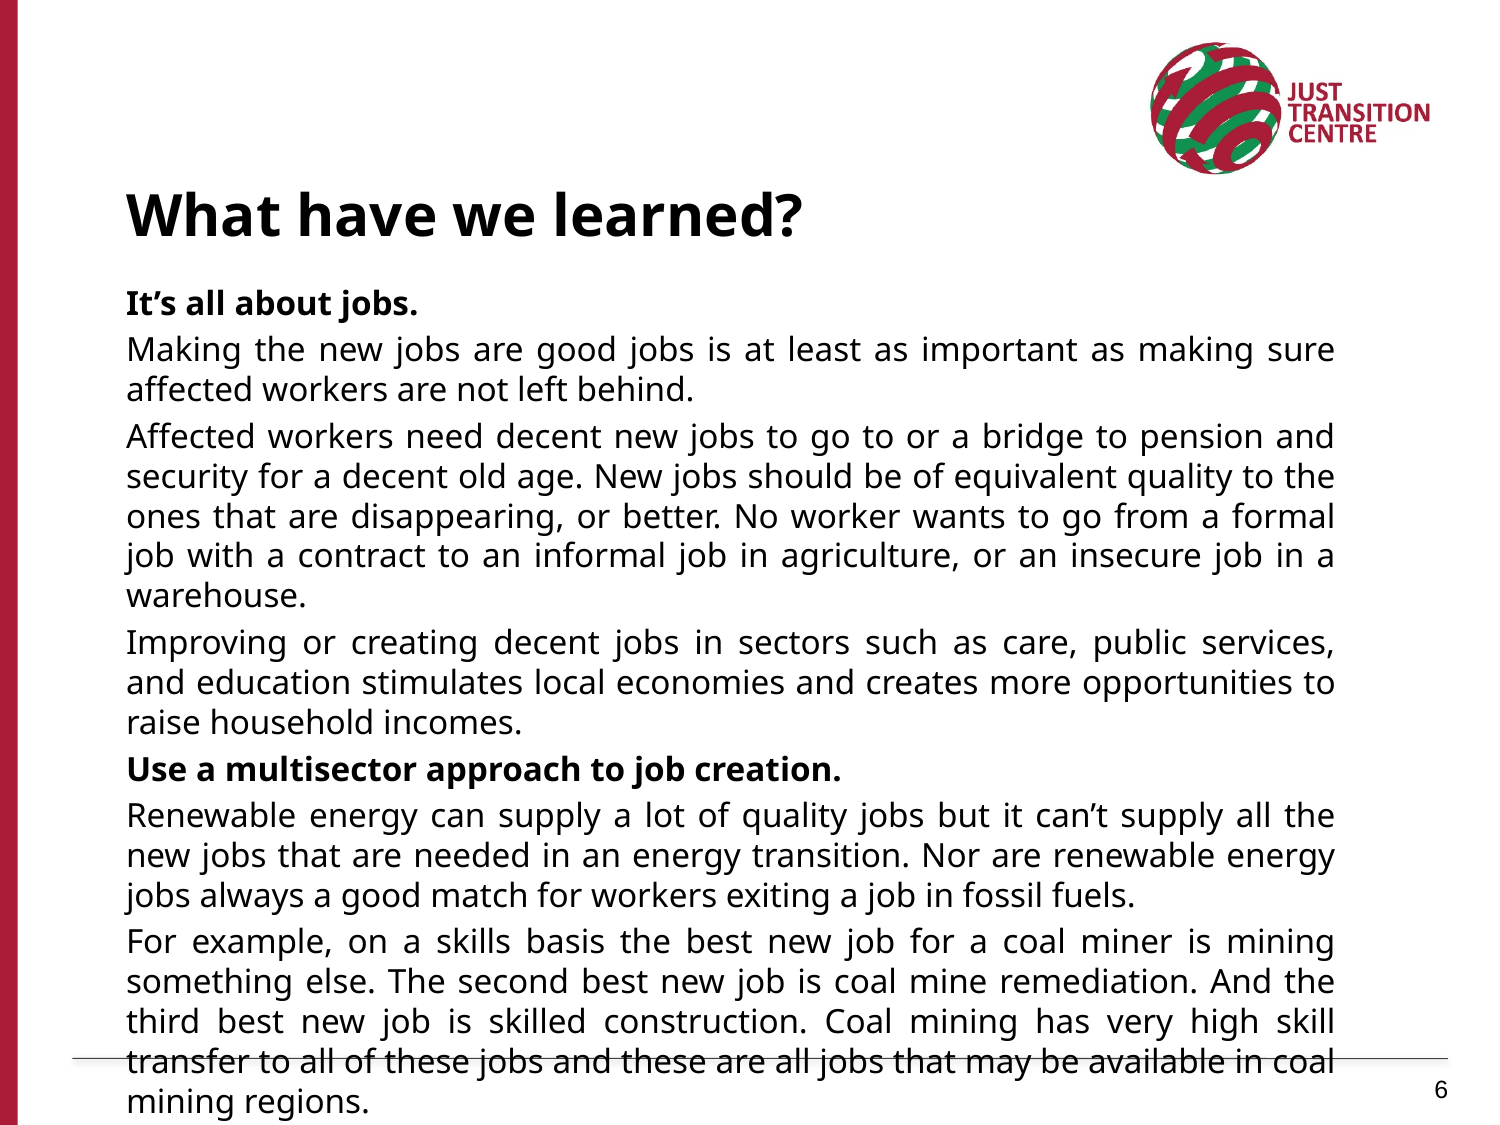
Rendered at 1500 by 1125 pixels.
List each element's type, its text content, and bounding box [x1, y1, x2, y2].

list It’s all about jobs. Making the new jobs are good jobs is at least as important as making sure affected workers are not left behind. Affected workers need decent new jobs to go to or a bridge to pension and security for a decent old age. New jobs should be of equivalent quality to the ones that are disappearing, or better. No worker wants to go from a formal job with a contract to an informal job in agriculture, or an insecure job in a warehouse. Improving or creating decent jobs in sectors such as care, public services, and education stimulates local economies and creates more opportunities to raise household incomes. Use a multisector approach to job creation. Renewable energy can supply a lot of quality jobs but it can’t supply all the new jobs that are needed in an energy transition. Nor are renewable energy jobs always a good match for workers exiting a job in fossil fuels. For example, on a skills basis the best new job for a coal miner is mining something else. The second best new job is coal mine remediation. And the third best new job is skilled construction. Coal mining has very high skill transfer to all of these jobs and these are all jobs that may be available in coal mining regions. [111, 274, 1353, 990]
title What have we learned? [111, 170, 1366, 275]
picture [1136, 0, 1441, 215]
text_box [0, 0, 18, 1125]
slide_number 6 [1113, 1066, 1464, 1125]
